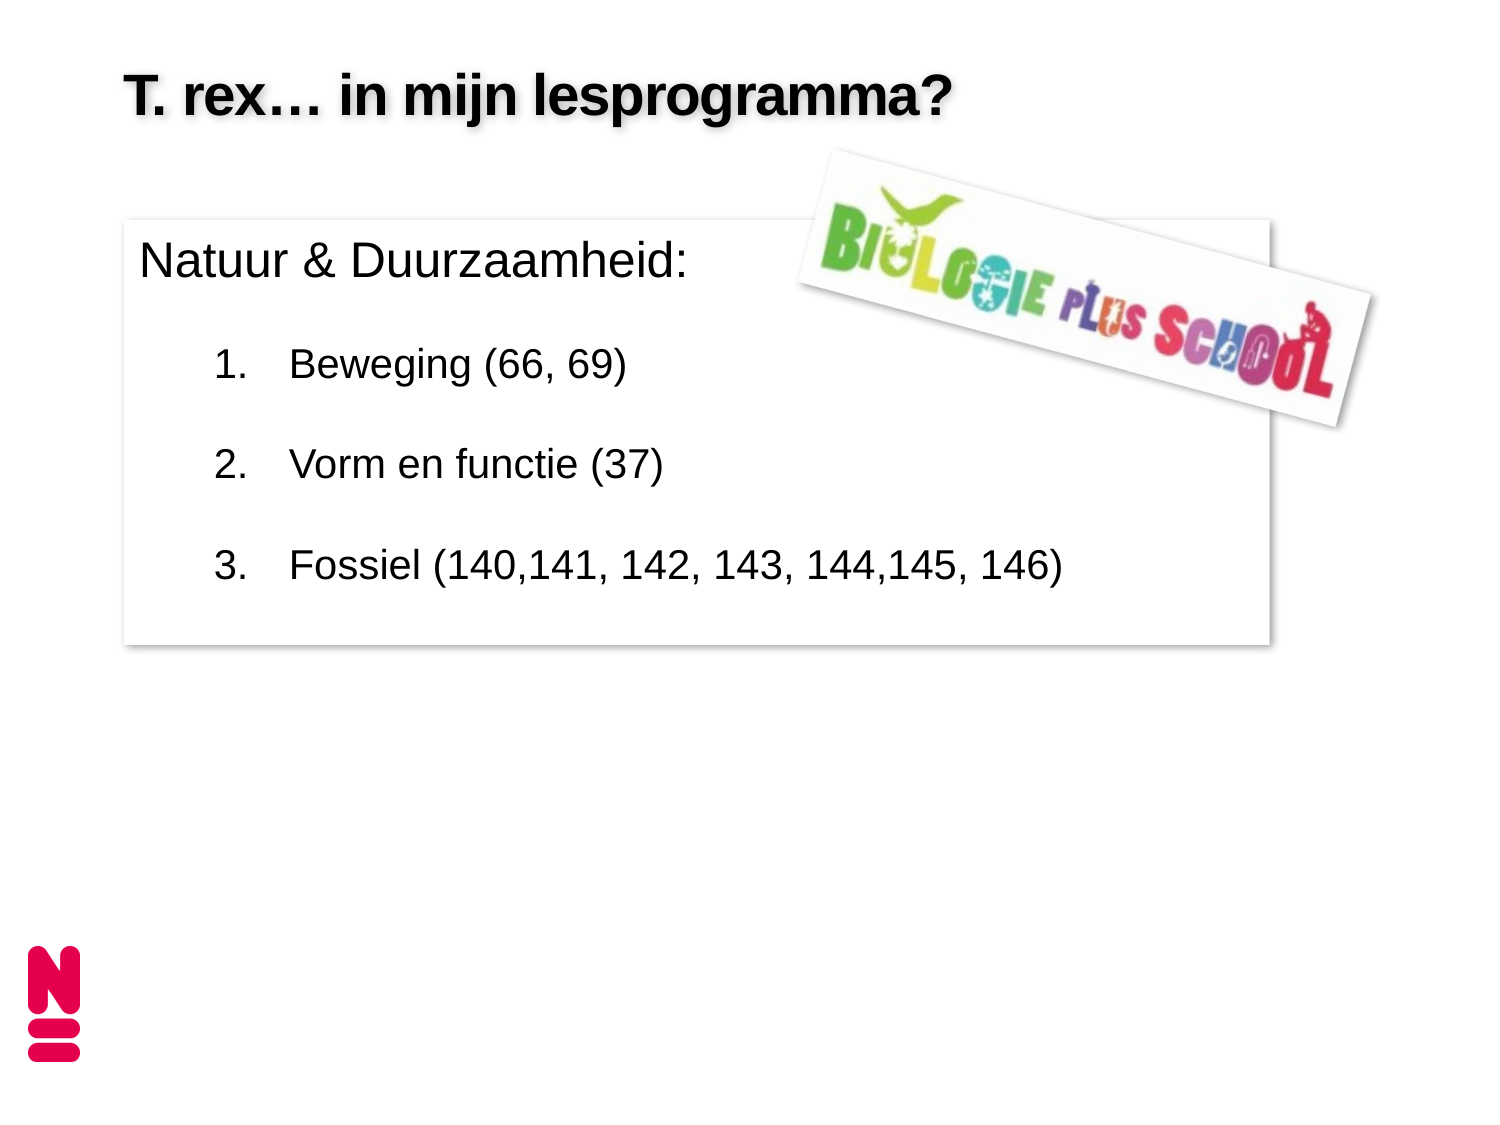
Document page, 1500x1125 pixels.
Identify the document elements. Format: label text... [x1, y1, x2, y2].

picture [28, 946, 80, 1062]
picture [799, 150, 1370, 426]
text_box Natuur & Duurzaamheid: Beweging (66, 69) Vorm en functie (37) Fossiel (140,141, 142, 143, 144,145, 146) [122, 218, 1272, 647]
text_box T. rex… in mijn lesprogramma? [122, 63, 1142, 130]
